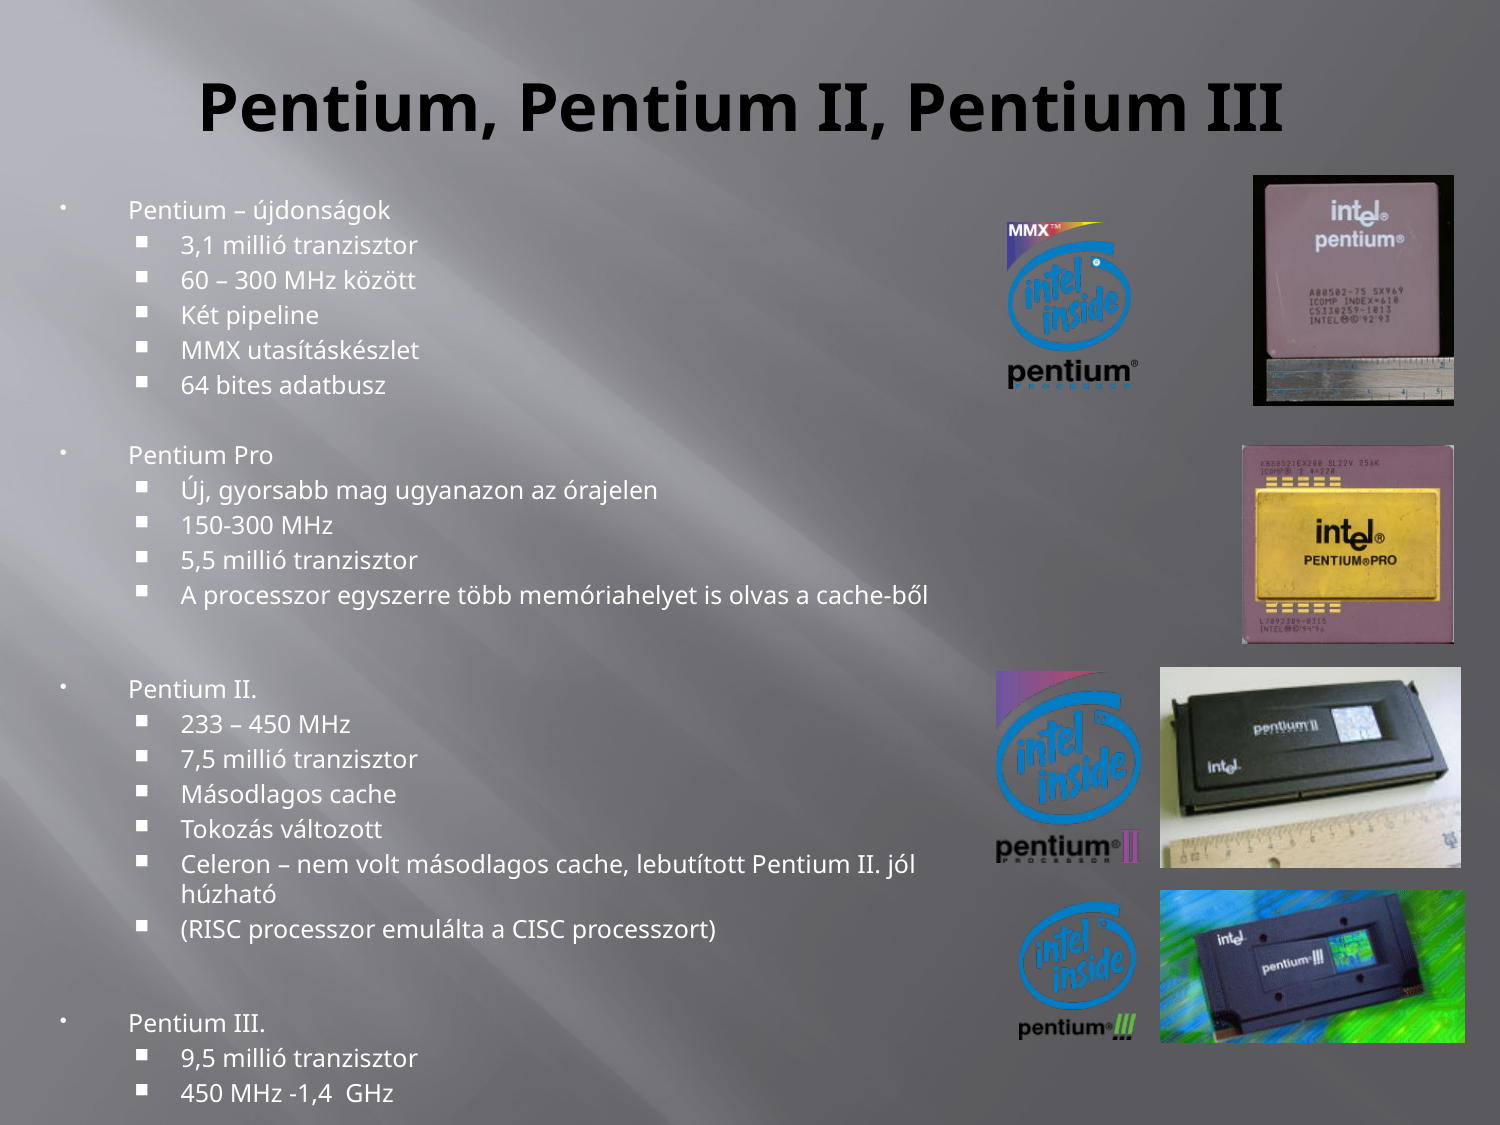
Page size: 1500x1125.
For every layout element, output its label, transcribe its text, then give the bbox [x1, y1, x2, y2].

picture [1253, 175, 1455, 407]
title Pentium, Pentium II, Pentium III [75, 45, 1425, 164]
picture [1159, 667, 1461, 868]
picture [1007, 222, 1138, 389]
picture [1241, 445, 1454, 644]
picture [1159, 890, 1466, 1044]
list Pentium – újdonságok 3,1 millió tranzisztor 60 – 300 MHz között Két pipeline MMX utasításkészlet 64 bites adatbusz Pentium Pro Új, gyorsabb mag ugyanazon az órajelen 150-300 MHz 5,5 millió tranzisztor A processzor egyszerre több memóriahelyet is olvas a cache-ből Pentium II. 233 – 450 MHz 7,5 millió tranzisztor Másodlagos cache Tokozás változott Celeron – nem volt másodlagos cache, lebutított Pentium II. jól húzható (RISC processzor emulálta a CISC processzort) Pentium III. 9,5 millió tranzisztor 450 MHz -1,4 GHz [23, 187, 997, 1090]
picture [995, 671, 1141, 863]
picture [1019, 902, 1137, 1040]
